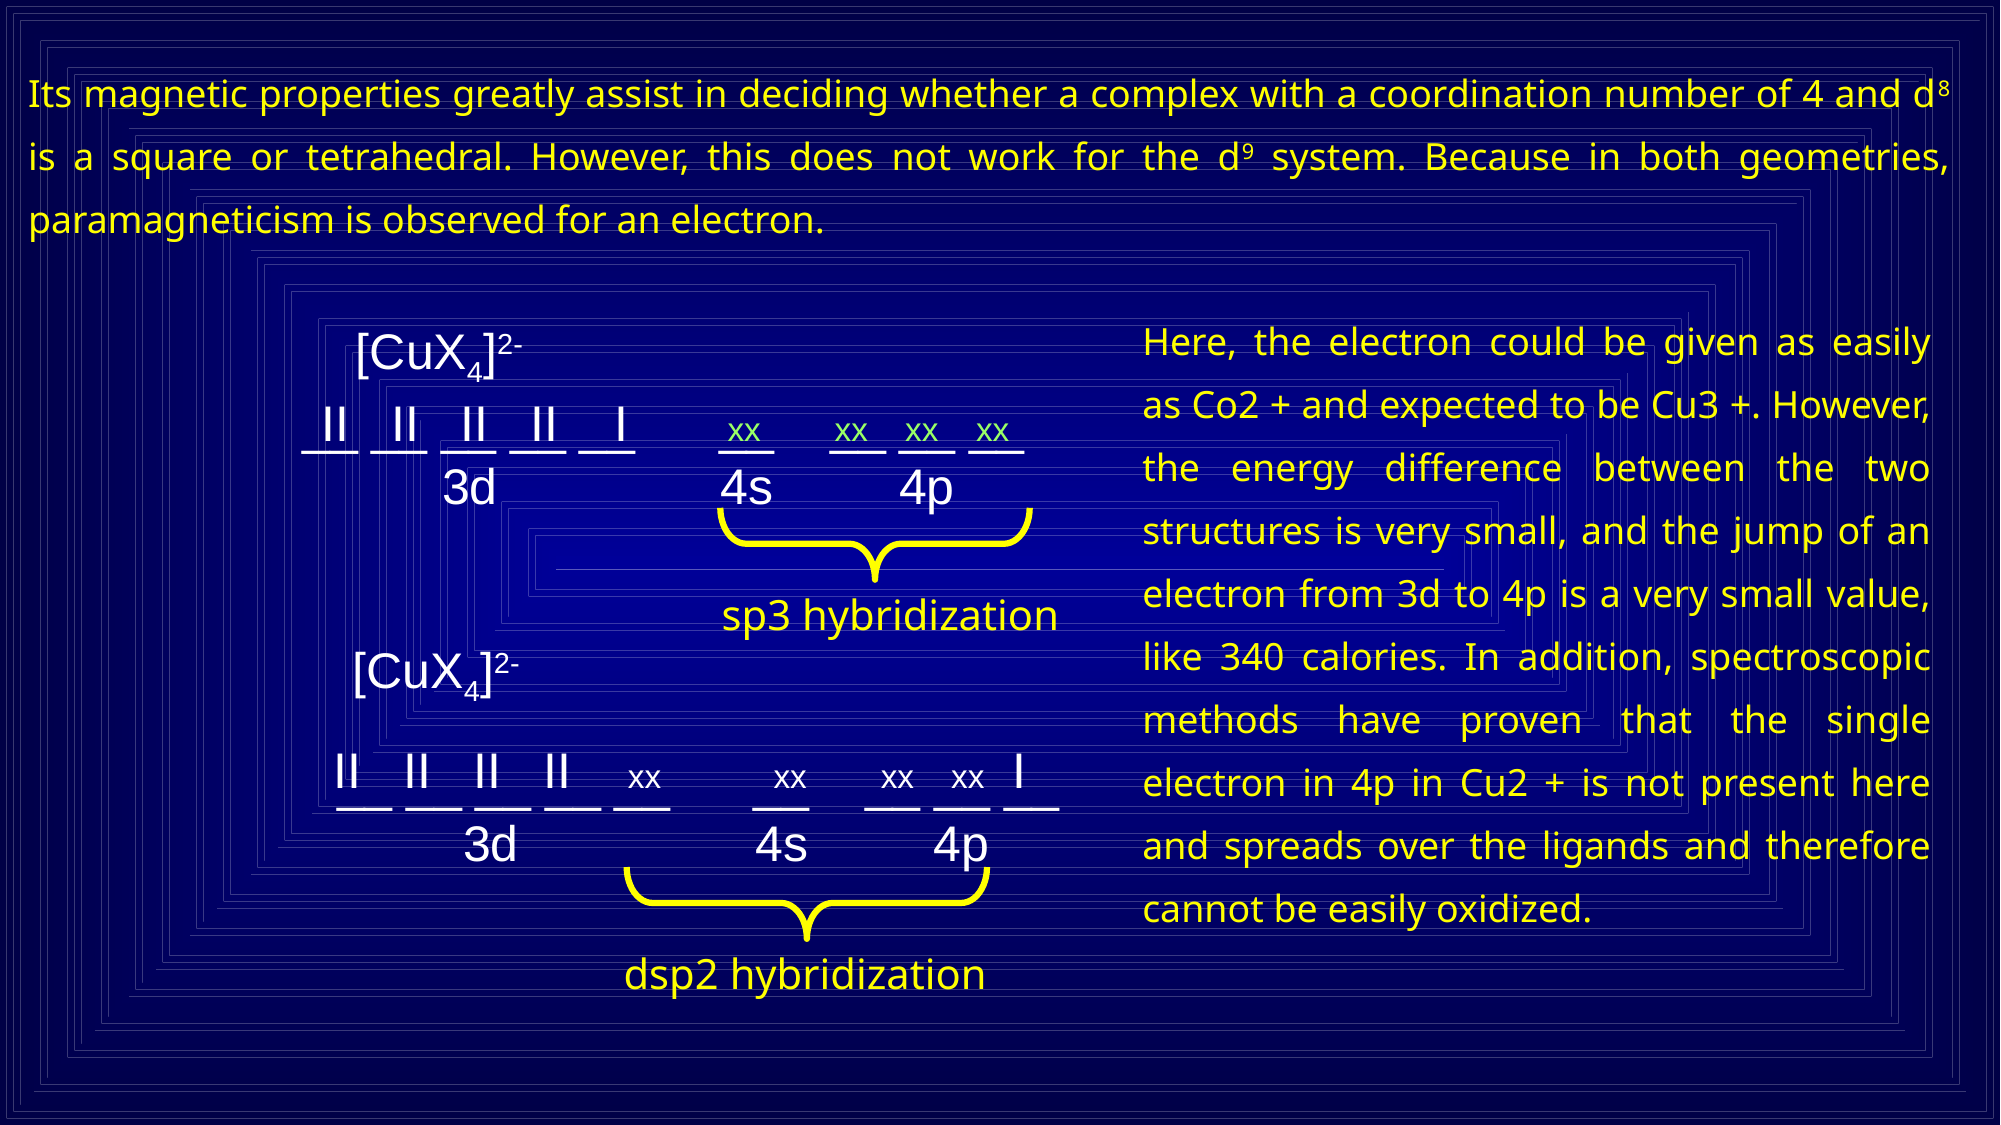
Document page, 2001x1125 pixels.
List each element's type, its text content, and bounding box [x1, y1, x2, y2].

text_box __ __ __ __ __ __ __ __ __ 3d 4s 4p [287, 387, 1127, 523]
text_box II II II II xx xx xx xx I [319, 731, 1094, 807]
text_box Here, the electron could be given as easily as Co2 + and expected to be Cu3 +. However, the energy difference between the two structures is very small, and the jump of an electron from 3d to 4p is a very small value, like 340 calories. In addition, spectroscopic methods have proven that the single electron in 4p in Cu2 + is not present here and spreads over the ligands and therefore cannot be easily oxidized. [1127, 292, 1947, 937]
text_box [704, 507, 1077, 648]
text_box [CuX4]2- [338, 631, 571, 731]
text_box [347, 678, 378, 731]
text_box II II II II I xx xx xx xx [306, 384, 1081, 460]
text_box [CuX4]2- [341, 312, 574, 456]
text_box Its magnetic properties greatly assist in deciding whether a complex with a coordination number of 4 and d8 is a square or tetrahedral. However, this does not work for the d9 system. Because in both geometries, paramagneticism is observed for an electron. [13, 0, 1966, 249]
text_box __ __ __ __ __ __ __ __ __ 3d 4s 4p [322, 743, 1127, 879]
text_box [608, 866, 1051, 1006]
